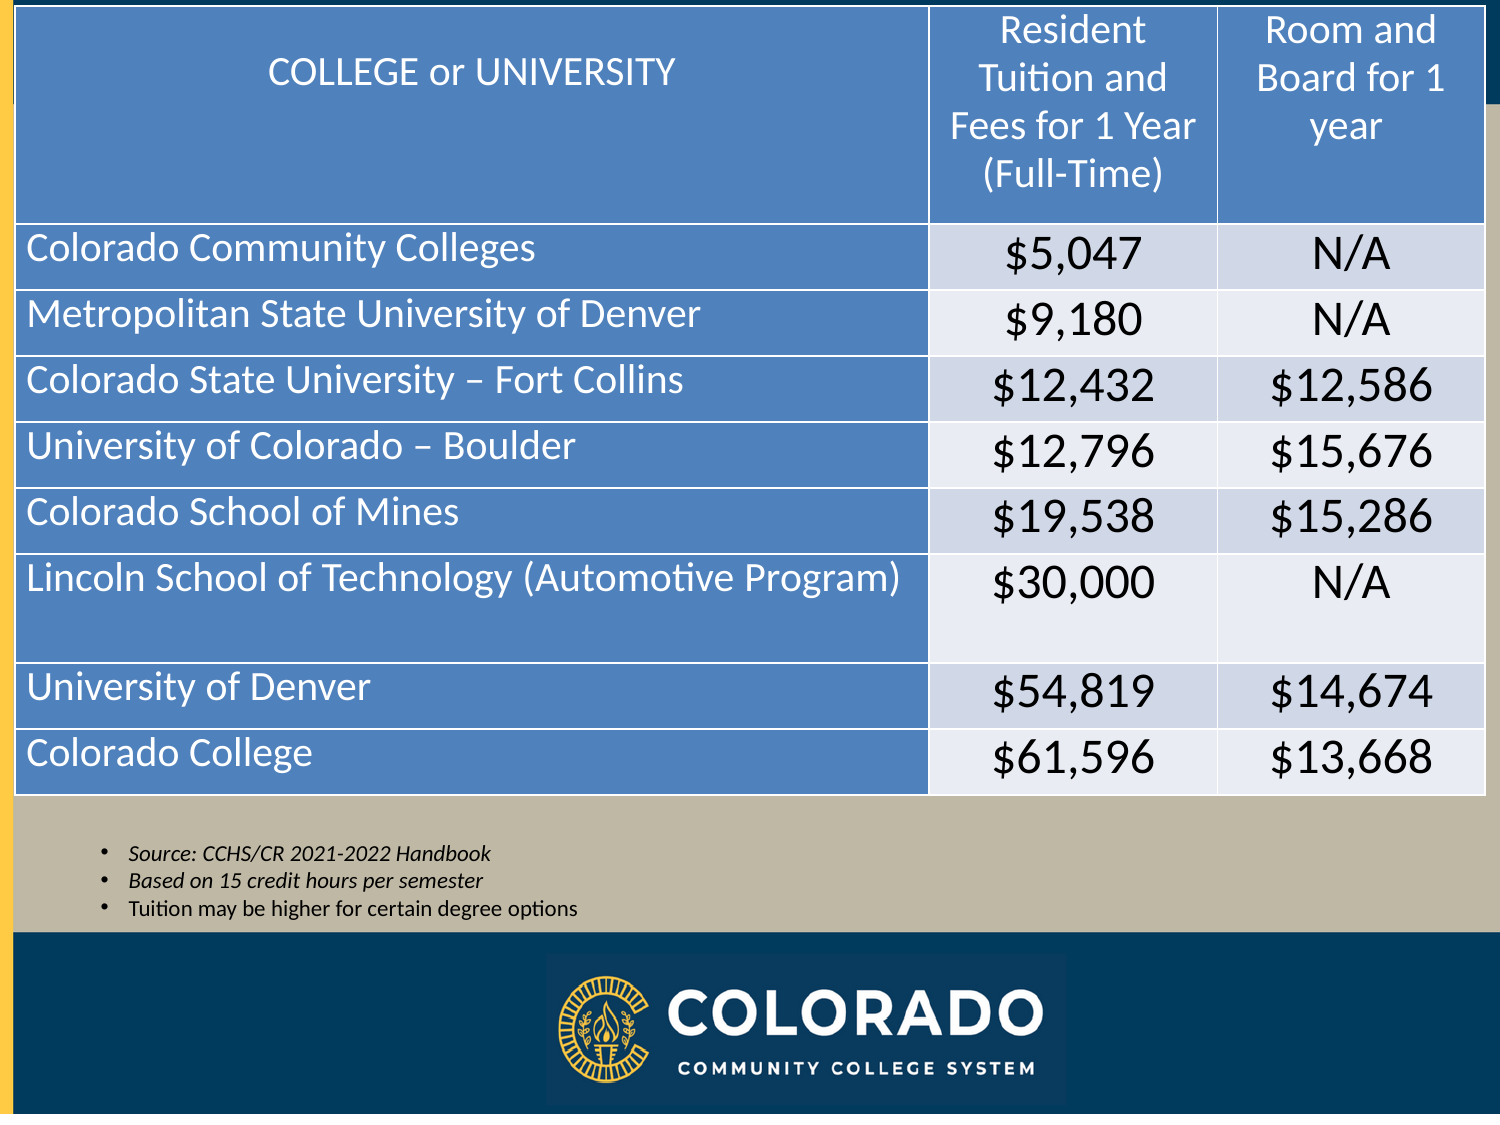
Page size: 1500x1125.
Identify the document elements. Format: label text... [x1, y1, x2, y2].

table_cell $14,674 [1218, 664, 1484, 728]
table_cell $19,538 [930, 489, 1217, 553]
table_cell Colorado School of Mines [16, 489, 928, 553]
table_cell $5,047 [930, 225, 1217, 289]
text_box Source: CCHS/CR 2021-2022 Handbook Based on 15 credit hours per semester Tuition may be higher for certain degree options [85, 830, 722, 928]
table_cell N/A [1218, 291, 1484, 355]
table_cell $12,796 [930, 423, 1217, 487]
table_cell $15,286 [1218, 489, 1484, 553]
table_cell University of Colorado – Boulder [16, 423, 928, 487]
picture [0, 0, 1500, 1125]
table_cell $12,432 [930, 357, 1217, 421]
table_header COLLEGE or UNIVERSITY [16, 7, 928, 223]
table_cell $12,586 [1218, 357, 1484, 421]
table_header Resident Tuition and Fees for 1 Year (Full-Time) [930, 7, 1217, 223]
table_cell $15,676 [1218, 423, 1484, 487]
table_cell $61,596 [930, 730, 1217, 794]
table_cell Metropolitan State University of Denver [16, 291, 928, 355]
table_header Room and Board for 1 year [1218, 7, 1484, 223]
table_cell Colorado Community Colleges [16, 225, 928, 289]
table_cell Lincoln School of Technology (Automotive Program) [16, 555, 928, 662]
table_cell $30,000 [930, 555, 1217, 662]
table_cell N/A [1218, 555, 1484, 662]
table_cell $9,180 [930, 291, 1217, 355]
table_cell Colorado State University – Fort Collins [16, 357, 928, 421]
table_cell University of Denver [16, 664, 928, 728]
table_cell N/A [1218, 225, 1484, 289]
table_cell $54,819 [930, 664, 1217, 728]
table_cell Colorado College [16, 730, 928, 794]
table_cell $13,668 [1218, 730, 1484, 794]
